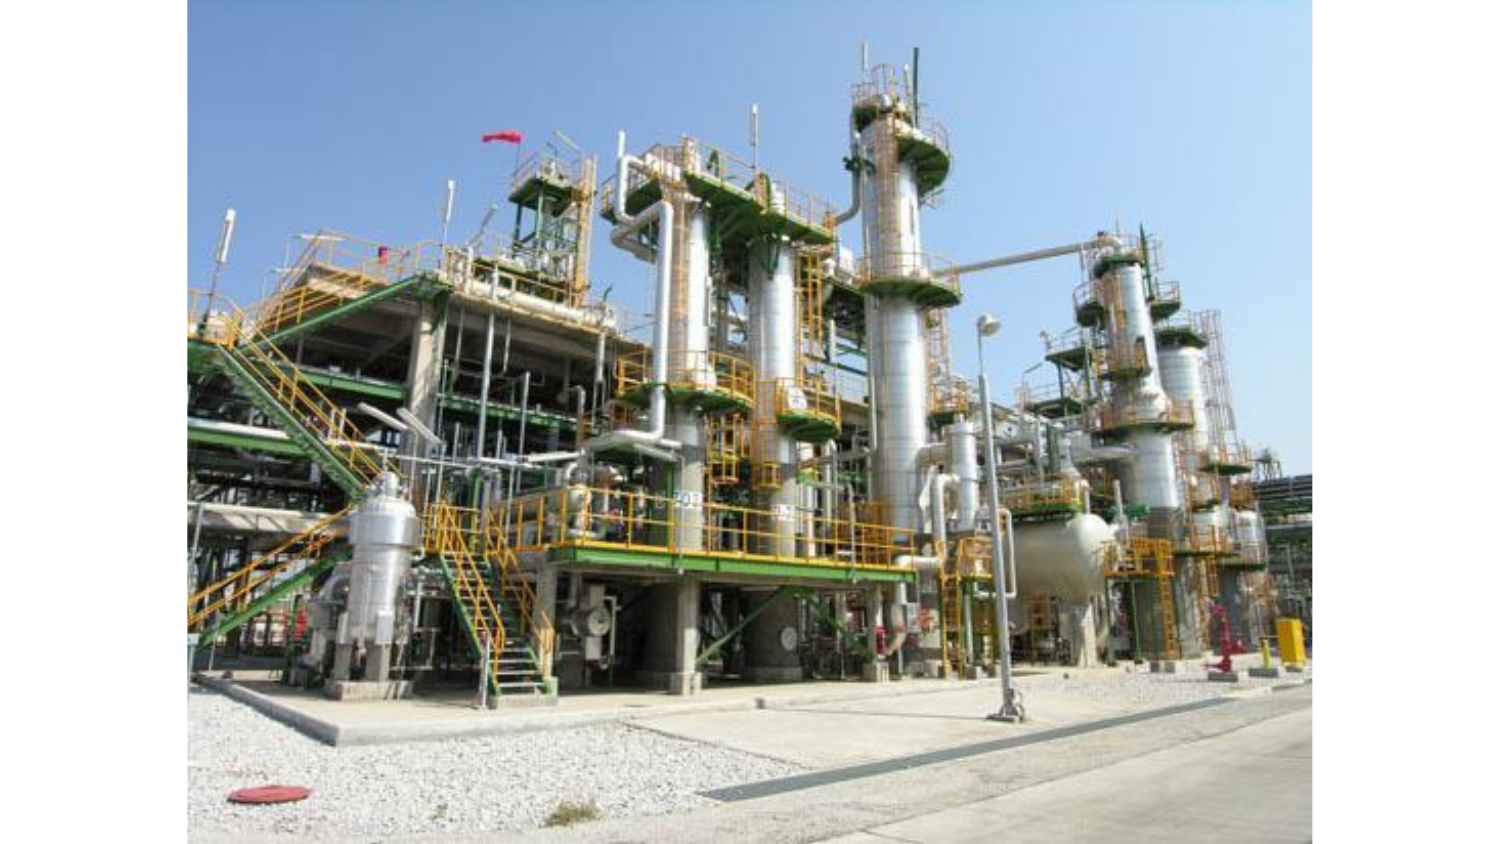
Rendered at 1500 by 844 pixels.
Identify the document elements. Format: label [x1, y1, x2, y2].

text_box [187, 0, 1313, 844]
